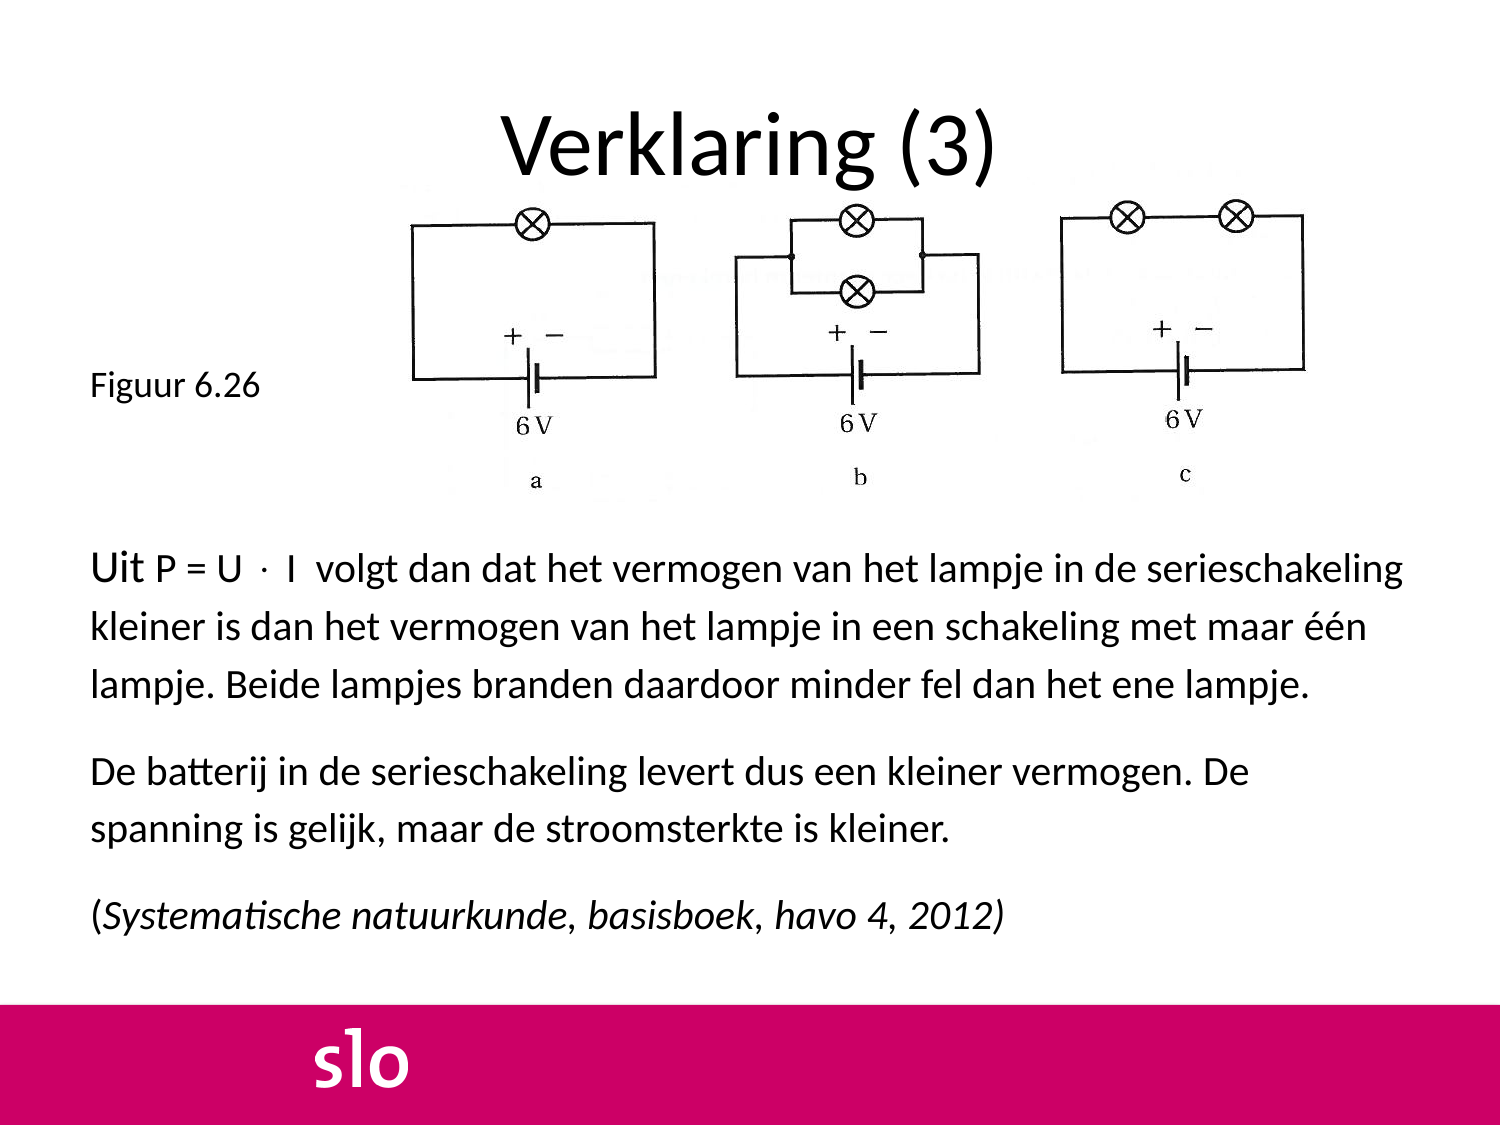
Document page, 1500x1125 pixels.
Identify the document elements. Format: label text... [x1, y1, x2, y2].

list Figuur 6.26 Uit P = U  I volgt dan dat het vermogen van het lampje in de serieschakeling kleiner is dan het vermogen van het lampje in een schakeling met maar één lampje. Beide lampjes branden daardoor minder fel dan het ene lampje. De batterij in de serieschakeling levert dus een kleiner vermogen. De spanning is gelijk, maar de stroomsterkte is kleiner. (Systematische natuurkunde, basisboek, havo 4, 2012) [75, 294, 1425, 1110]
picture [386, 159, 1363, 503]
title Verklaring (3) [75, 45, 1425, 233]
